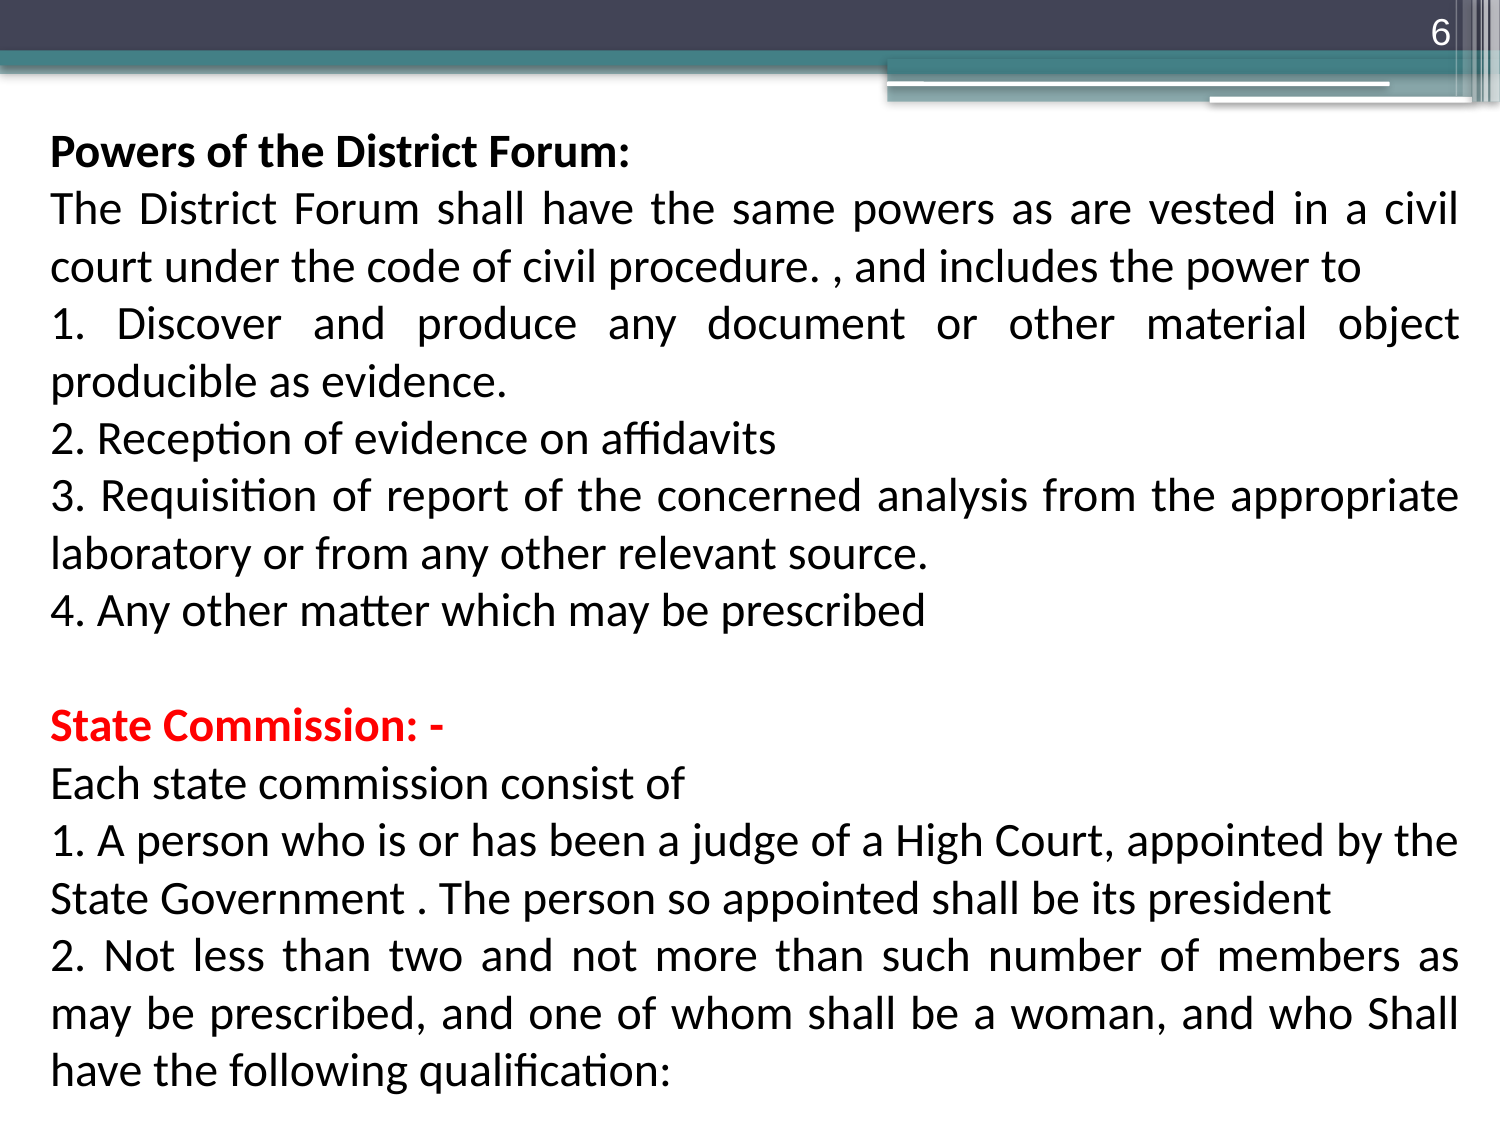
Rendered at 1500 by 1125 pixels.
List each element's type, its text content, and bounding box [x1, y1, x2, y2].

text_box Powers of the District Forum: The District Forum shall have the same powers as are vested in a civil court under the code of civil procedure. , and includes the power to 1. Discover and produce any document or other material object producible as evidence. 2. Reception of evidence on affidavits 3. Requisition of report of the concerned analysis from the appropriate laboratory or from any other relevant source. 4. Any other matter which may be prescribed State Commission: - Each state commission consist of 1. A person who is or has been a judge of a High Court, appointed by the State Government . The person so appointed shall be its president 2. Not less than two and not more than such number of members as may be prescribed, and one of whom shall be a woman, and who Shall have the following qualification: [49, 117, 1463, 1097]
slide_number 6 [1341, 0, 1466, 61]
